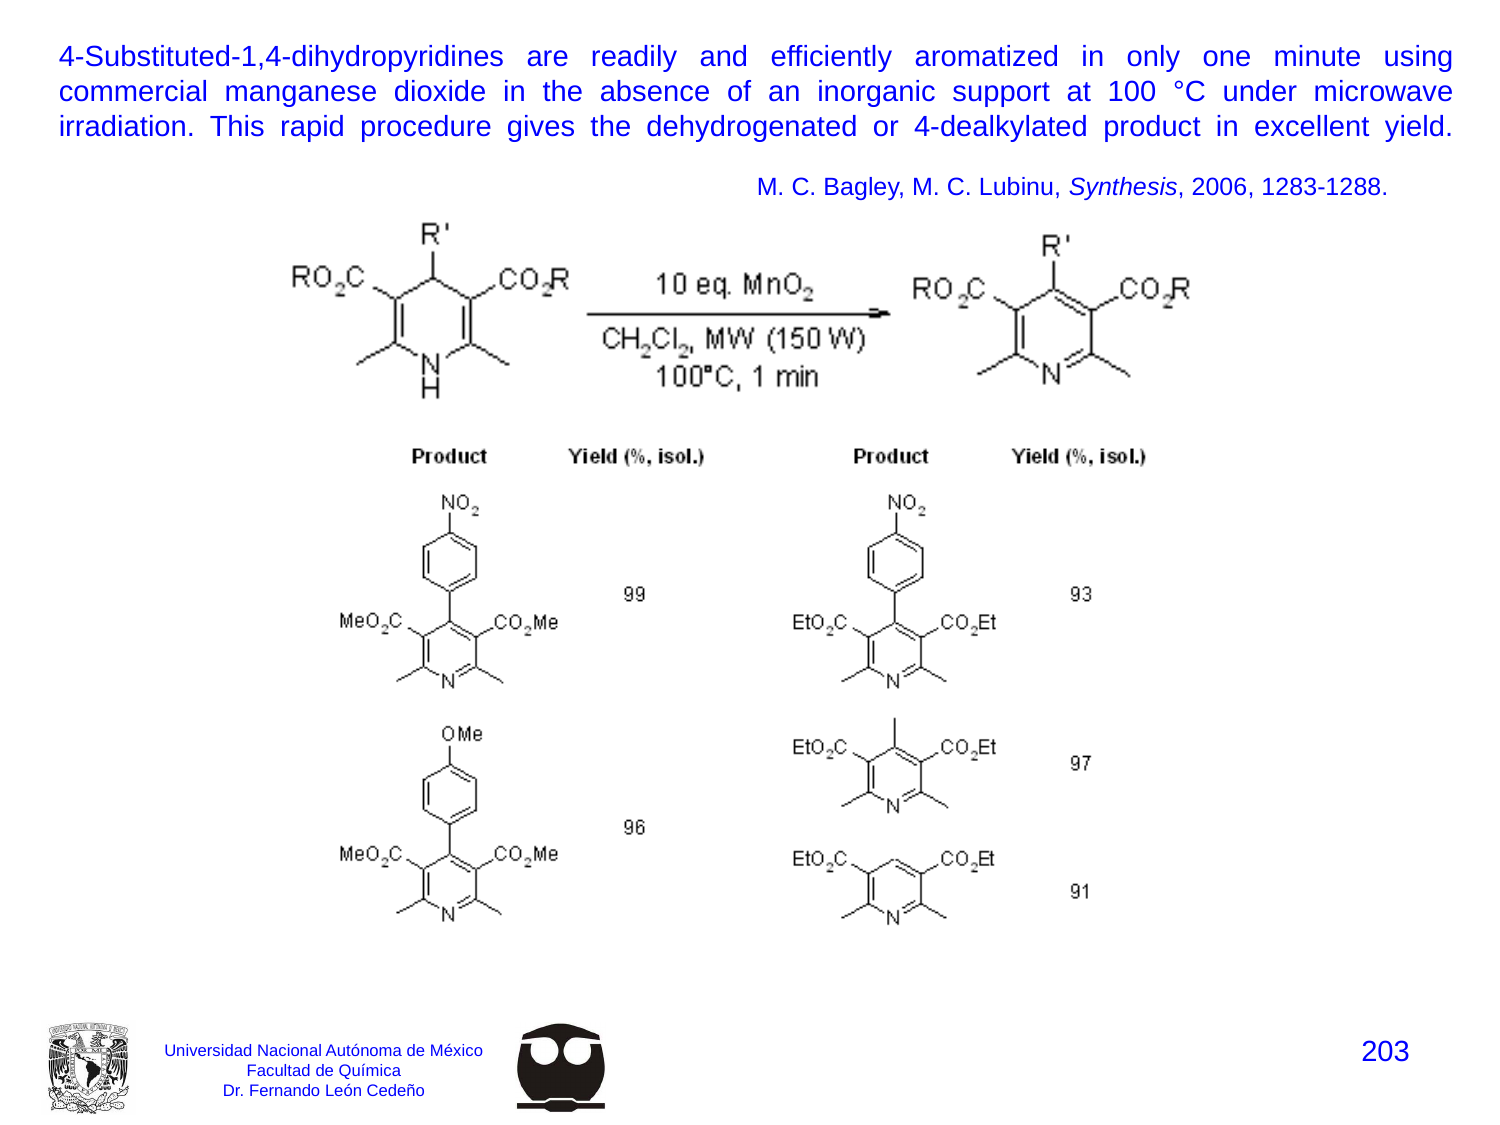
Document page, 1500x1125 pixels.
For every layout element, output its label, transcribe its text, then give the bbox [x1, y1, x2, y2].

picture [336, 443, 1152, 936]
slide_number 203 [1074, 1024, 1426, 1103]
text_box 4-Substituted-1,4-dihydropyridines are readily and efficiently aromatized in only one minute using commercial manganese dioxide in the absence of an inorganic support at 100 °C under microwave irradiation. This rapid procedure gives the dehydrogenated or 4-dealkylated product in excellent yield. [43, 30, 1471, 185]
picture [515, 1022, 606, 1113]
picture [289, 219, 1200, 411]
picture [41, 1020, 136, 1115]
text_box M. C. Bagley, M. C. Lubinu, Synthesis, 2006, 1283-1288. [742, 163, 1493, 208]
